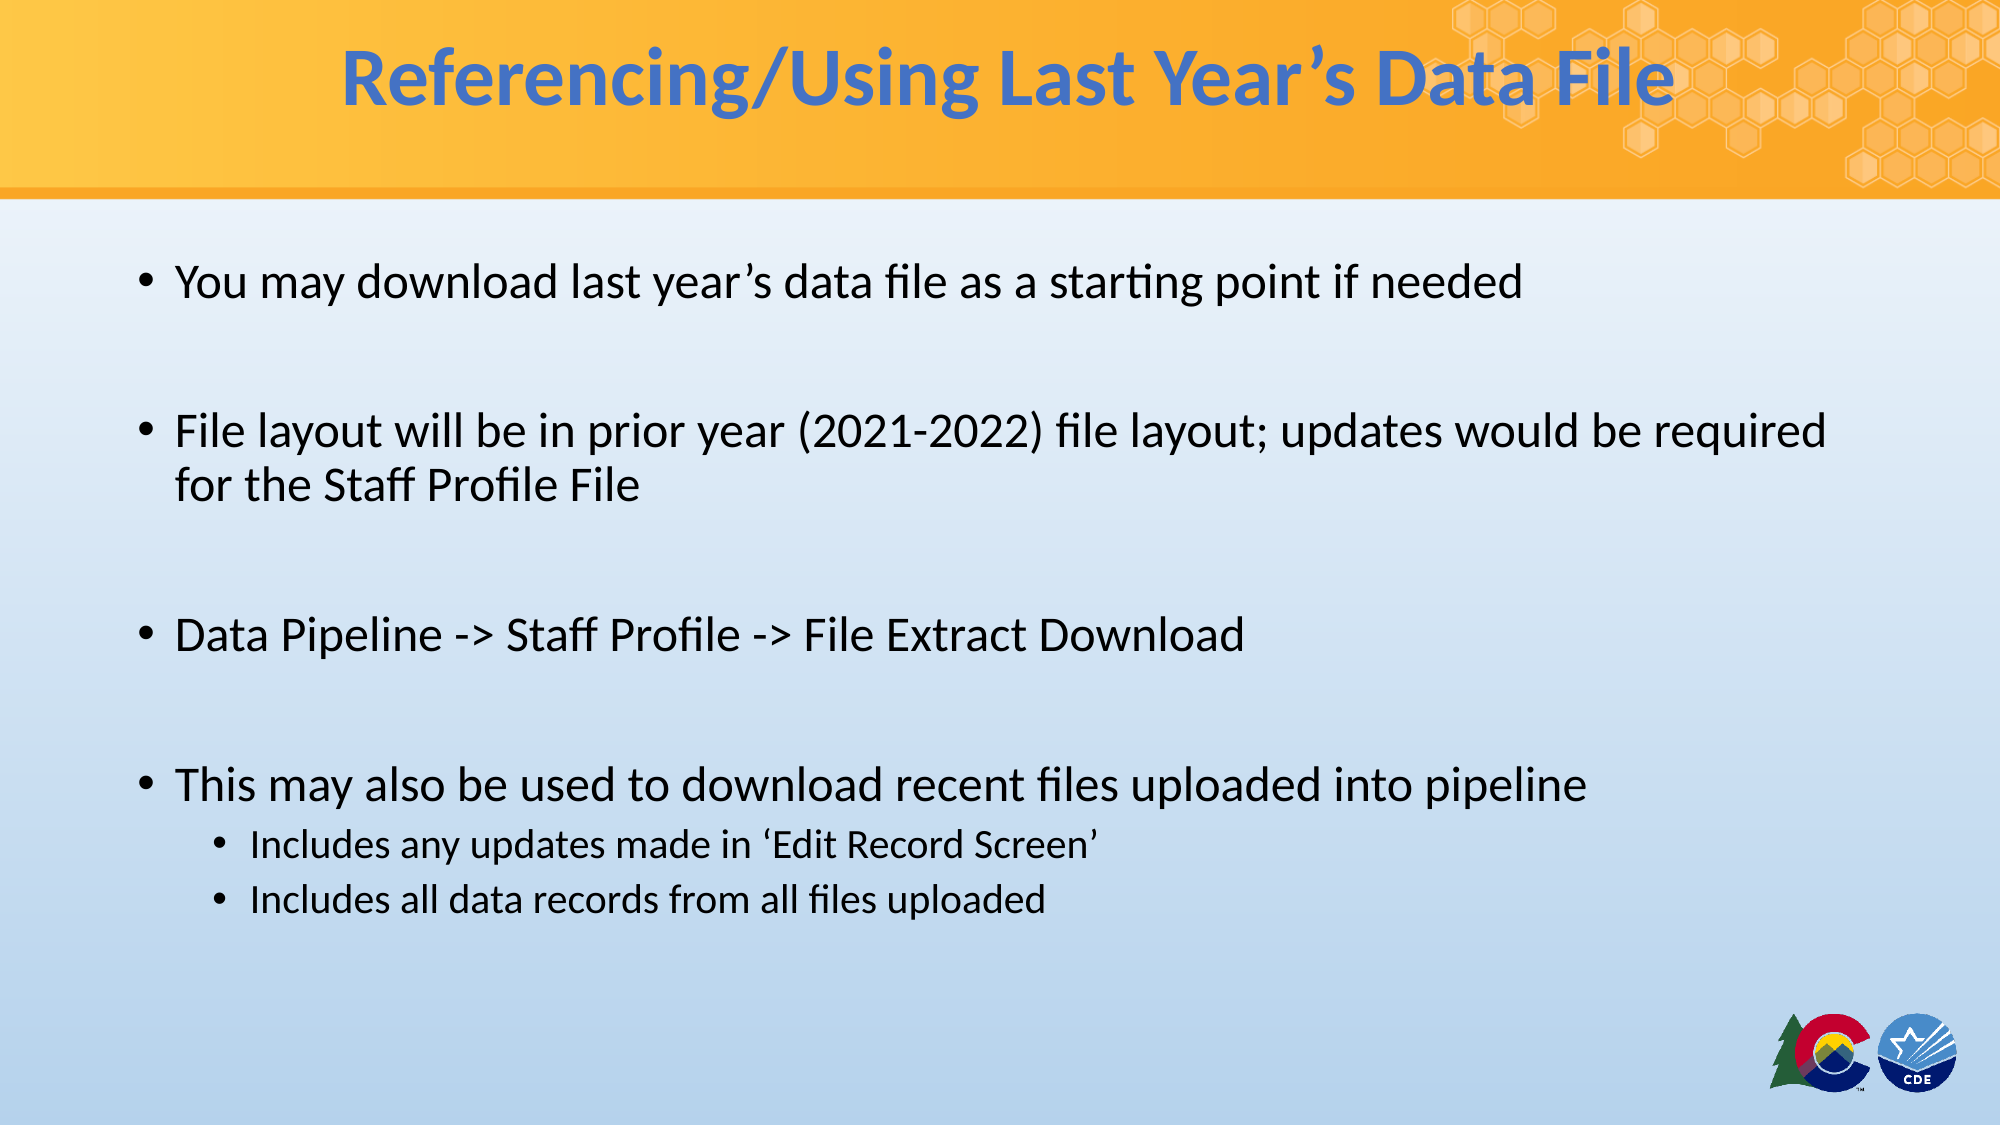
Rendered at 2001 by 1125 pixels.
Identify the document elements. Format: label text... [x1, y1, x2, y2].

picture [0, 0, 2000, 200]
title Referencing/Using Last Year’s Data File [72, 33, 1947, 182]
list You may download last year’s data file as a starting point if needed File layout will be in prior year (2021-2022) file layout; updates would be required for the Staff Profile File Data Pipeline -> Staff Profile -> File Extract Download This may also be used to download recent files uploaded into pipeline Includes any updates made in ‘Edit Record Screen’ Includes all data records from all files uploaded [137, 254, 1863, 969]
picture [1768, 1012, 1957, 1093]
